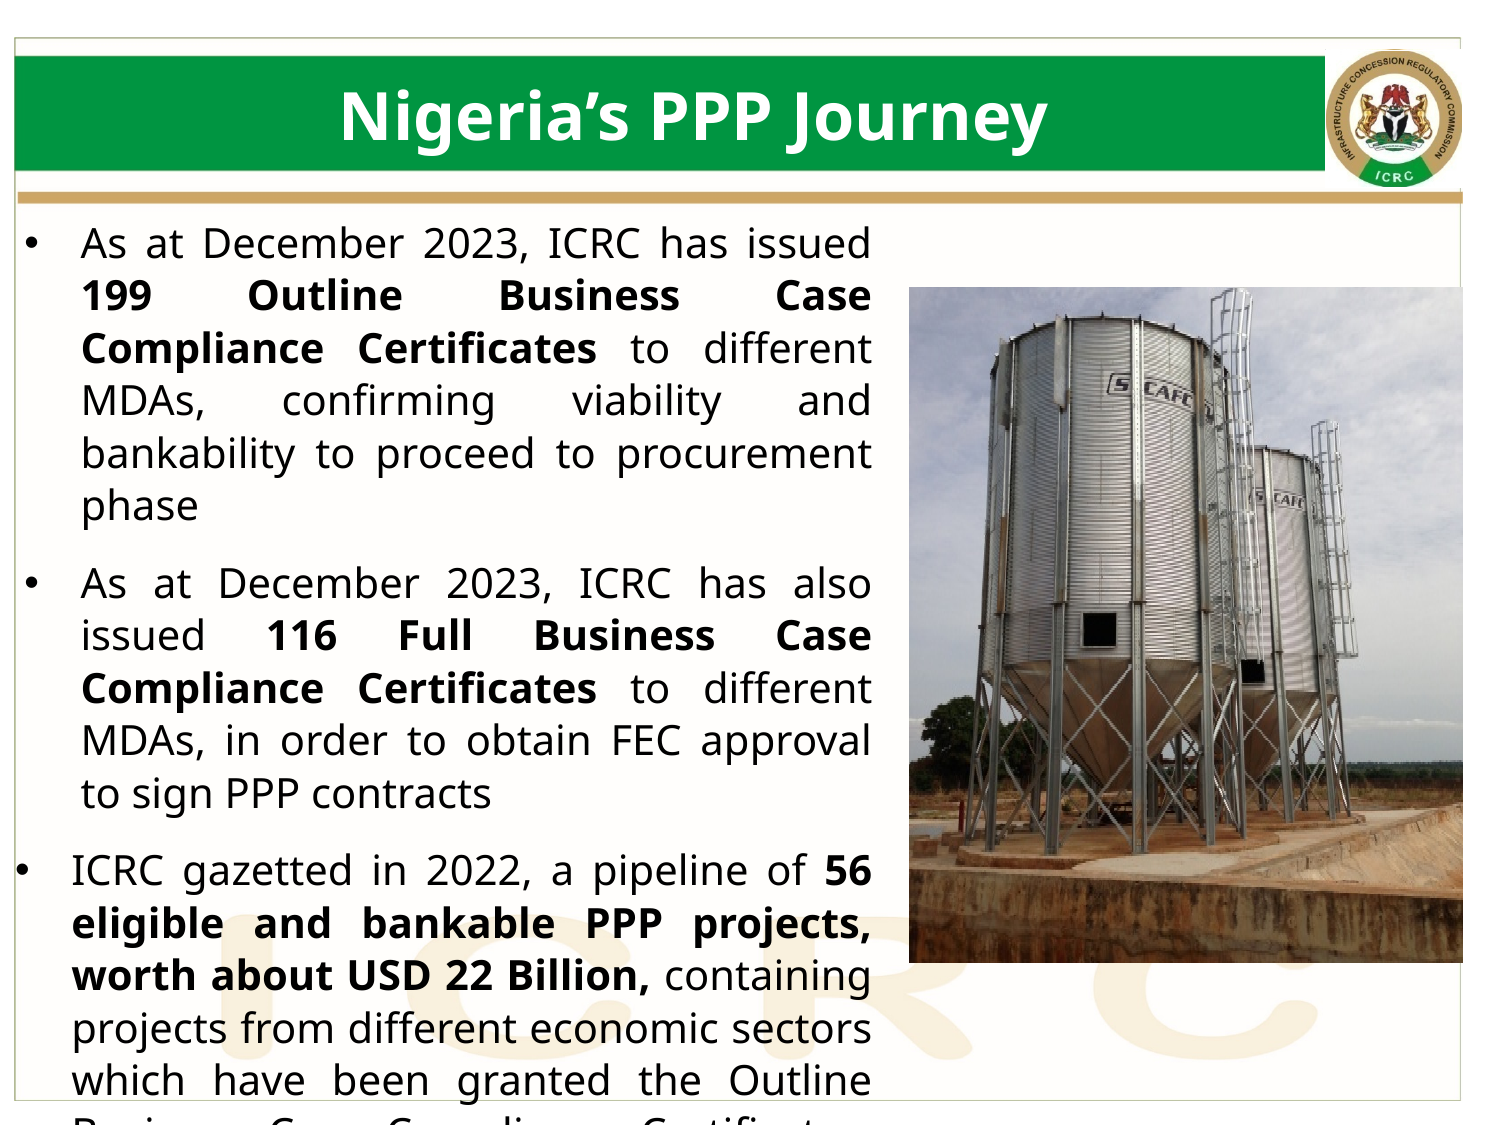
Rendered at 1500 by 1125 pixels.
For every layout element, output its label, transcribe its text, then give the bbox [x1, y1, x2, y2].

list As at December 2023, ICRC has issued 199 Outline Business Case Compliance Certificates to different MDAs, confirming viability and bankability to proceed to procurement phase As at December 2023, ICRC has also issued 116 Full Business Case Compliance Certificates to different MDAs, in order to obtain FEC approval to sign PPP contracts ICRC gazetted in 2022, a pipeline of 56 eligible and bankable PPP projects, worth about USD 22 Billion, containing projects from different economic sectors which have been granted the Outline Business Case Compliance Certificates, but which do not have identified bidders. [0, 206, 888, 1100]
title Nigeria’s PPP Journey [187, 69, 1200, 158]
picture [14, 37, 1463, 1101]
picture [1326, 51, 1462, 187]
